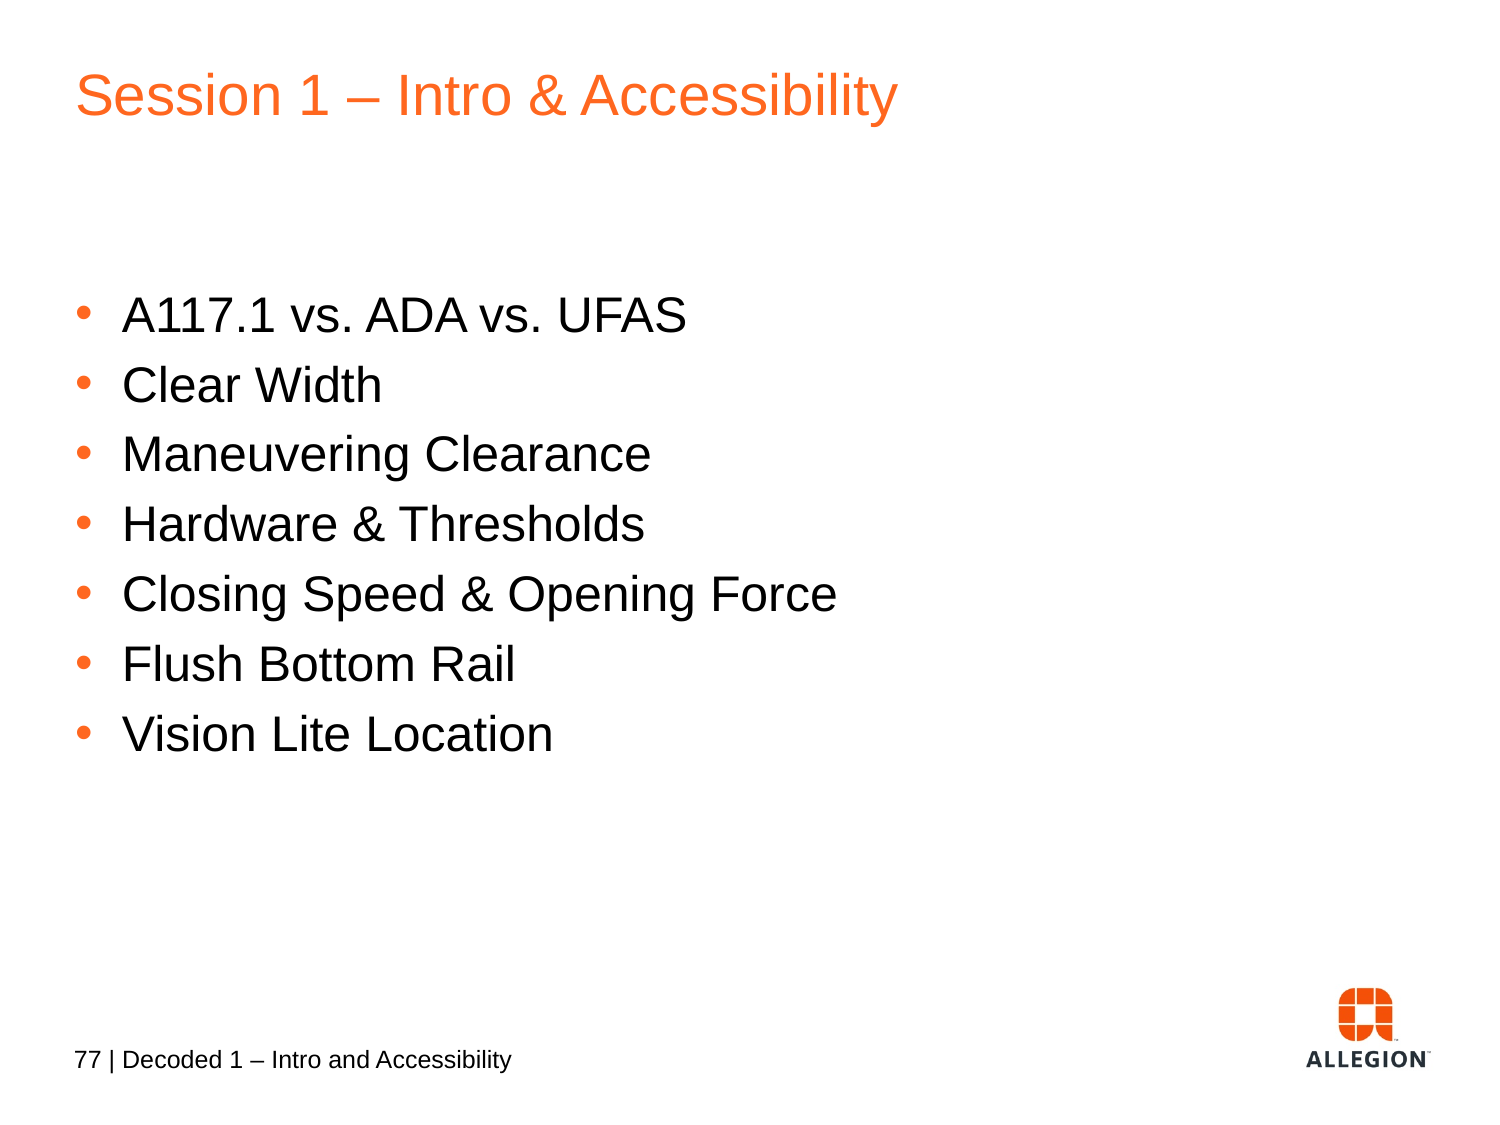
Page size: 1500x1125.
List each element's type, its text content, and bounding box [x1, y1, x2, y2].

list A117.1 vs. ADA vs. UFAS Clear Width Maneuvering Clearance Hardware & Thresholds Closing Speed & Opening Force Flush Bottom Rail Vision Lite Location [75, 274, 1425, 956]
title Session 1 – Intro & Accessibility [75, 49, 1425, 237]
picture [1302, 984, 1434, 1071]
